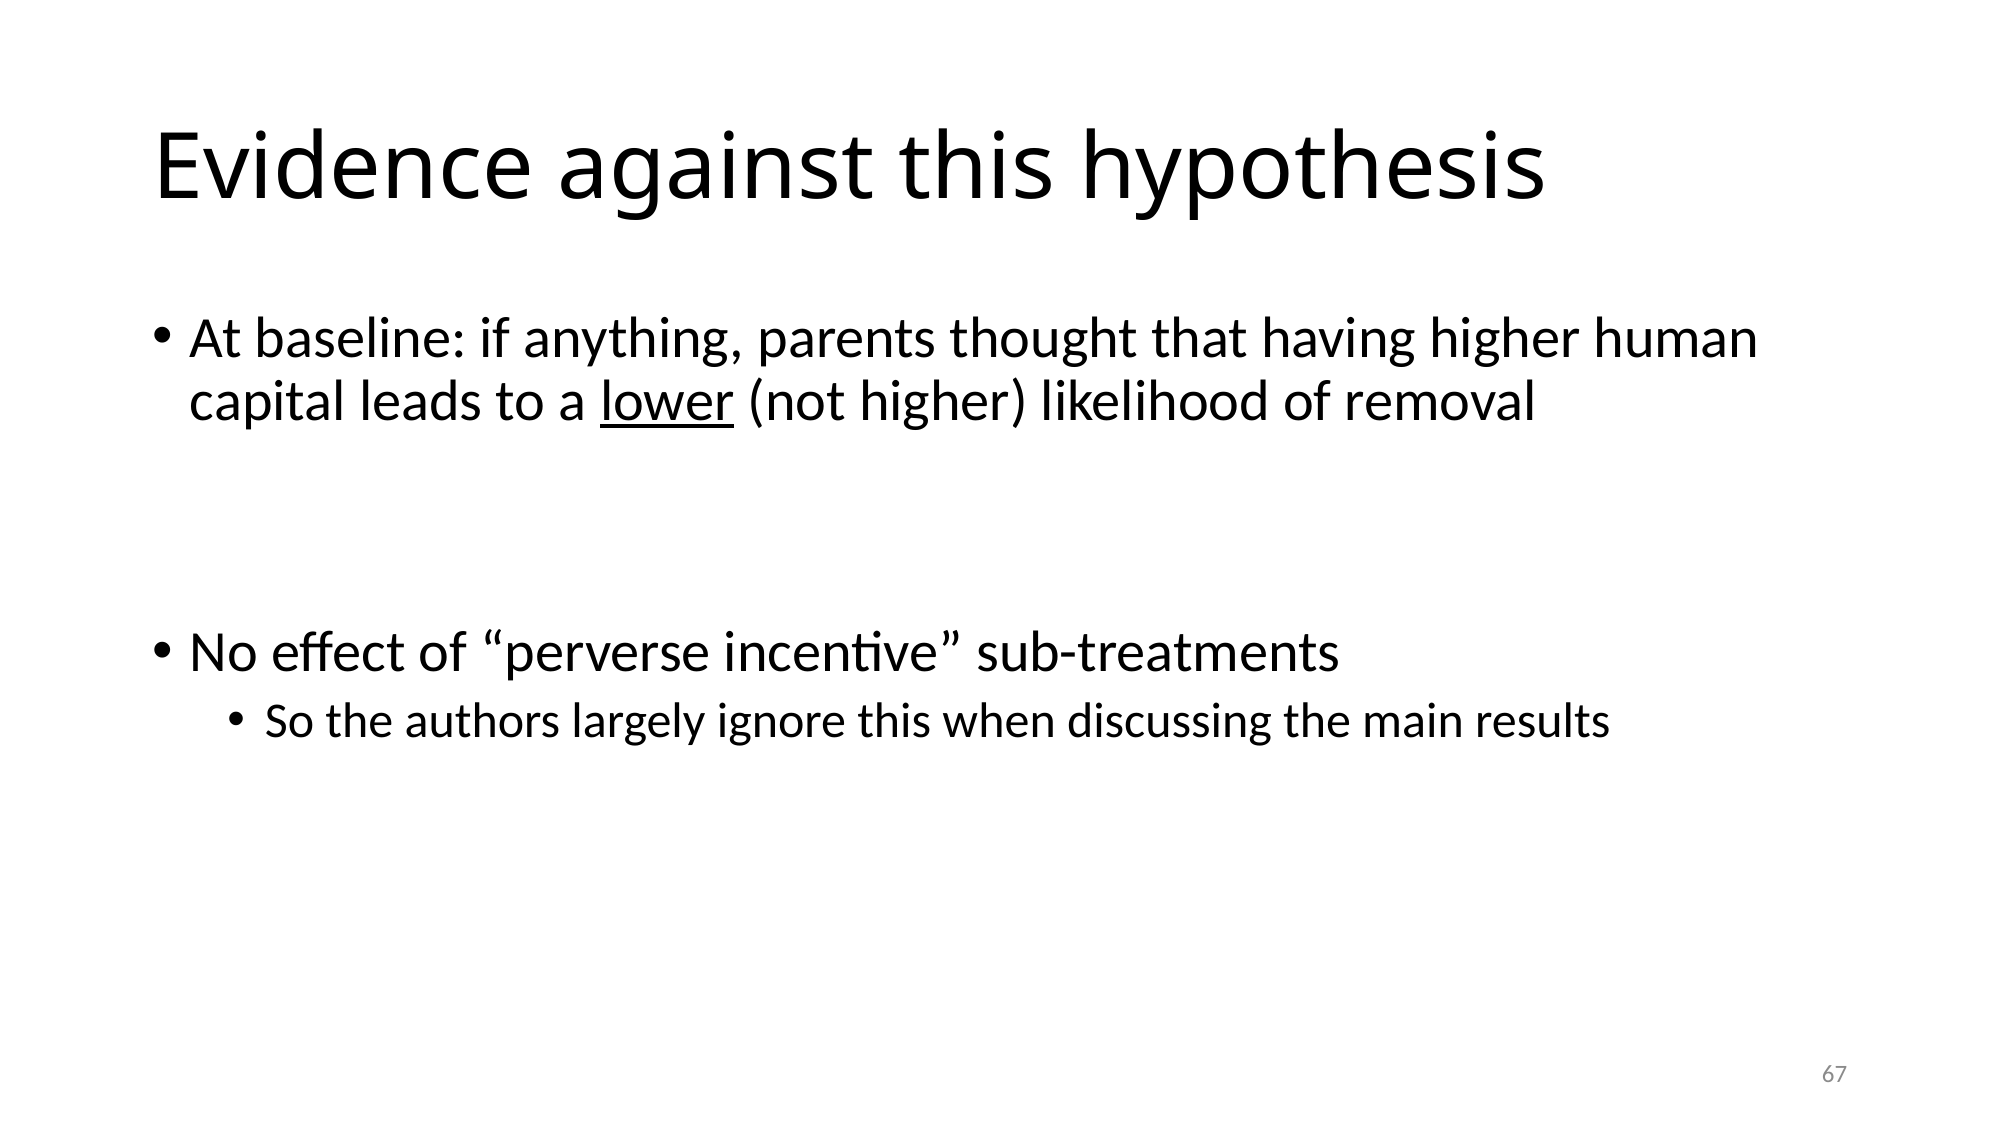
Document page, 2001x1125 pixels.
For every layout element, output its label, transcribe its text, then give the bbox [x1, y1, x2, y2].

list At baseline: if anything, parents thought that having higher human capital leads to a lower (not higher) likelihood of removal No effect of “perverse incentive” sub-treatments So the authors largely ignore this when discussing the main results [137, 299, 1863, 1014]
title Evidence against this hypothesis [137, 59, 1863, 278]
slide_number 67 [1412, 1042, 1863, 1103]
